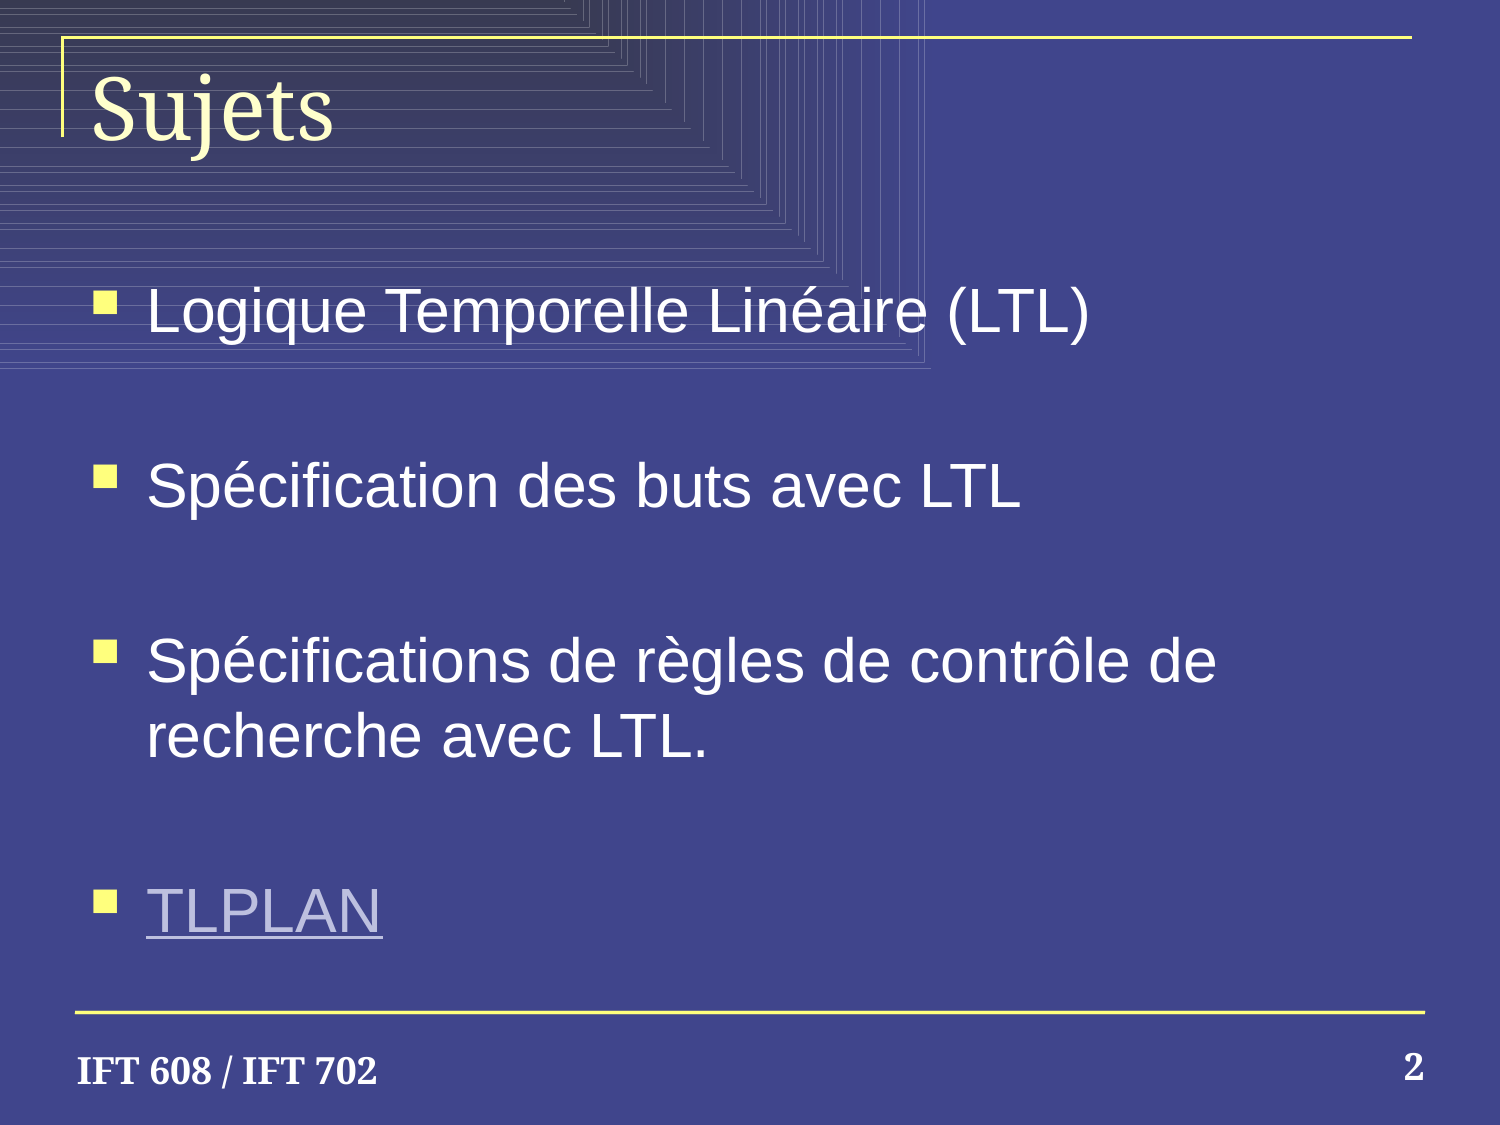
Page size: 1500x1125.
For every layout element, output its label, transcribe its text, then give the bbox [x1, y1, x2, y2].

list Logique Temporelle Linéaire (LTL) Spécification des buts avec LTL Spécifications de règles de contrôle de recherche avec LTL. TLPLAN [75, 262, 1425, 1006]
title Sujets [75, 45, 1425, 233]
